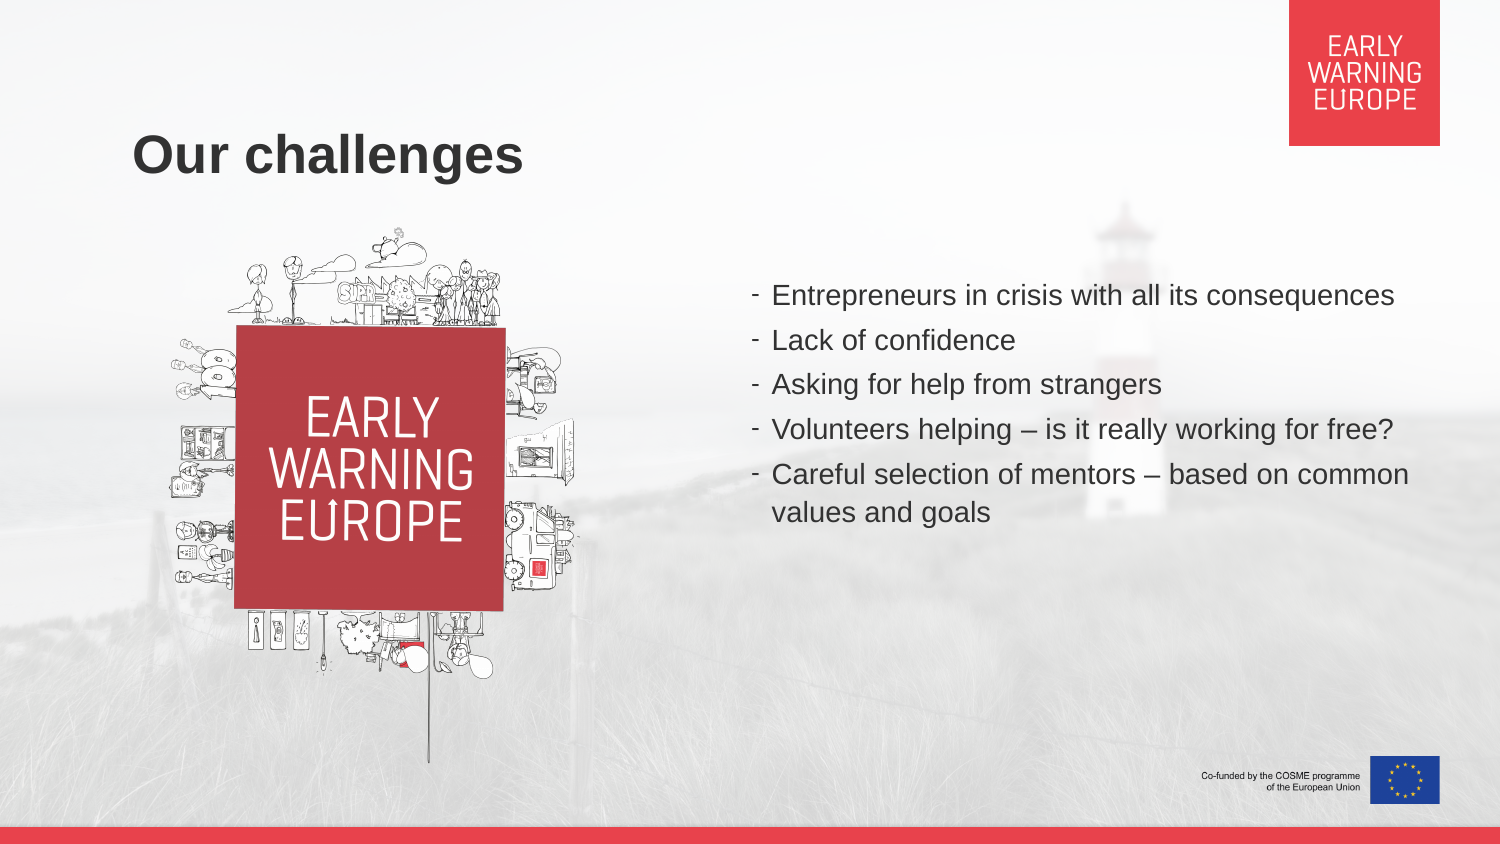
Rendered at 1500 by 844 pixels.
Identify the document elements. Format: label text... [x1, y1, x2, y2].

text_box Our challenges [117, 111, 1180, 192]
picture [0, 192, 719, 775]
picture [1289, 0, 1440, 146]
list Entrepreneurs in crisis with all its consequences Lack of confidence Asking for help from strangers Volunteers helping – is it really working for free? Careful selection of mentors – based on common values and goals [736, 224, 1441, 727]
